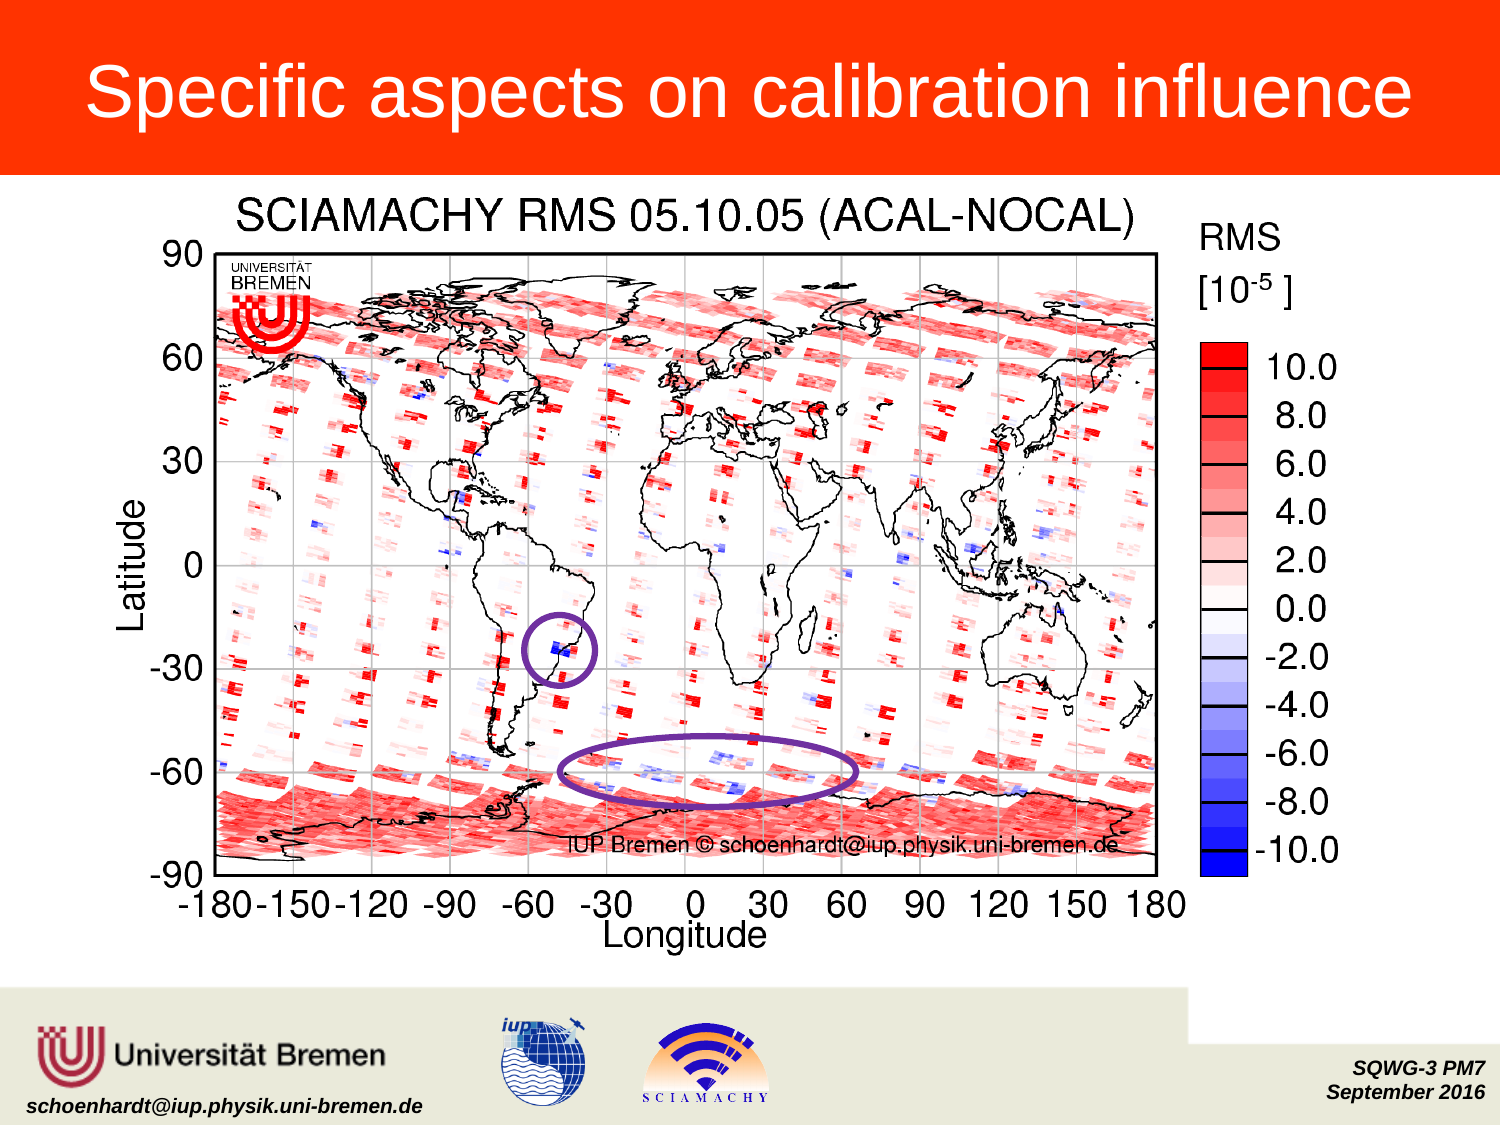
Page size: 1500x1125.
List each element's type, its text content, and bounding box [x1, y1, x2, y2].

title Specific aspects on calibration influence [0, 0, 1500, 176]
picture [0, 176, 1500, 1125]
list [64, 174, 1436, 988]
